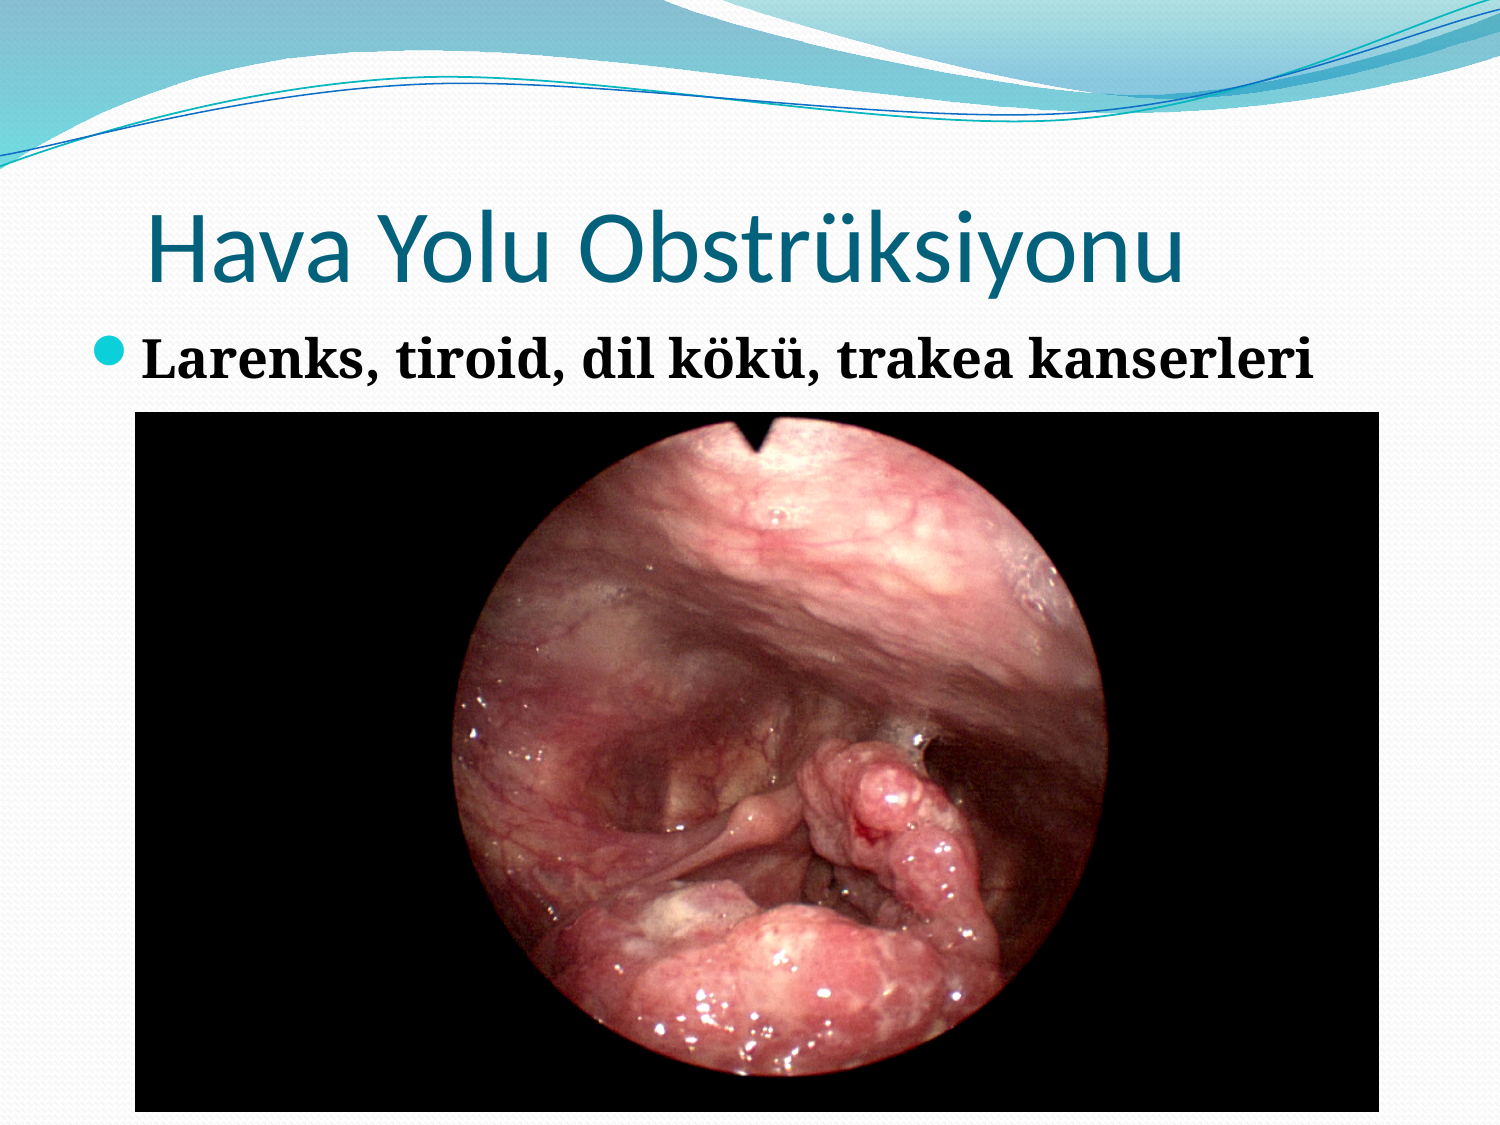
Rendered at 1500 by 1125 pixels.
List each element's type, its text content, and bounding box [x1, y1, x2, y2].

picture [135, 412, 1379, 1112]
list Larenks, tiroid, dil kökü, trakea kanserleri [75, 317, 1425, 1038]
title Hava Yolu Obstrüksiyonu [75, 115, 1425, 303]
